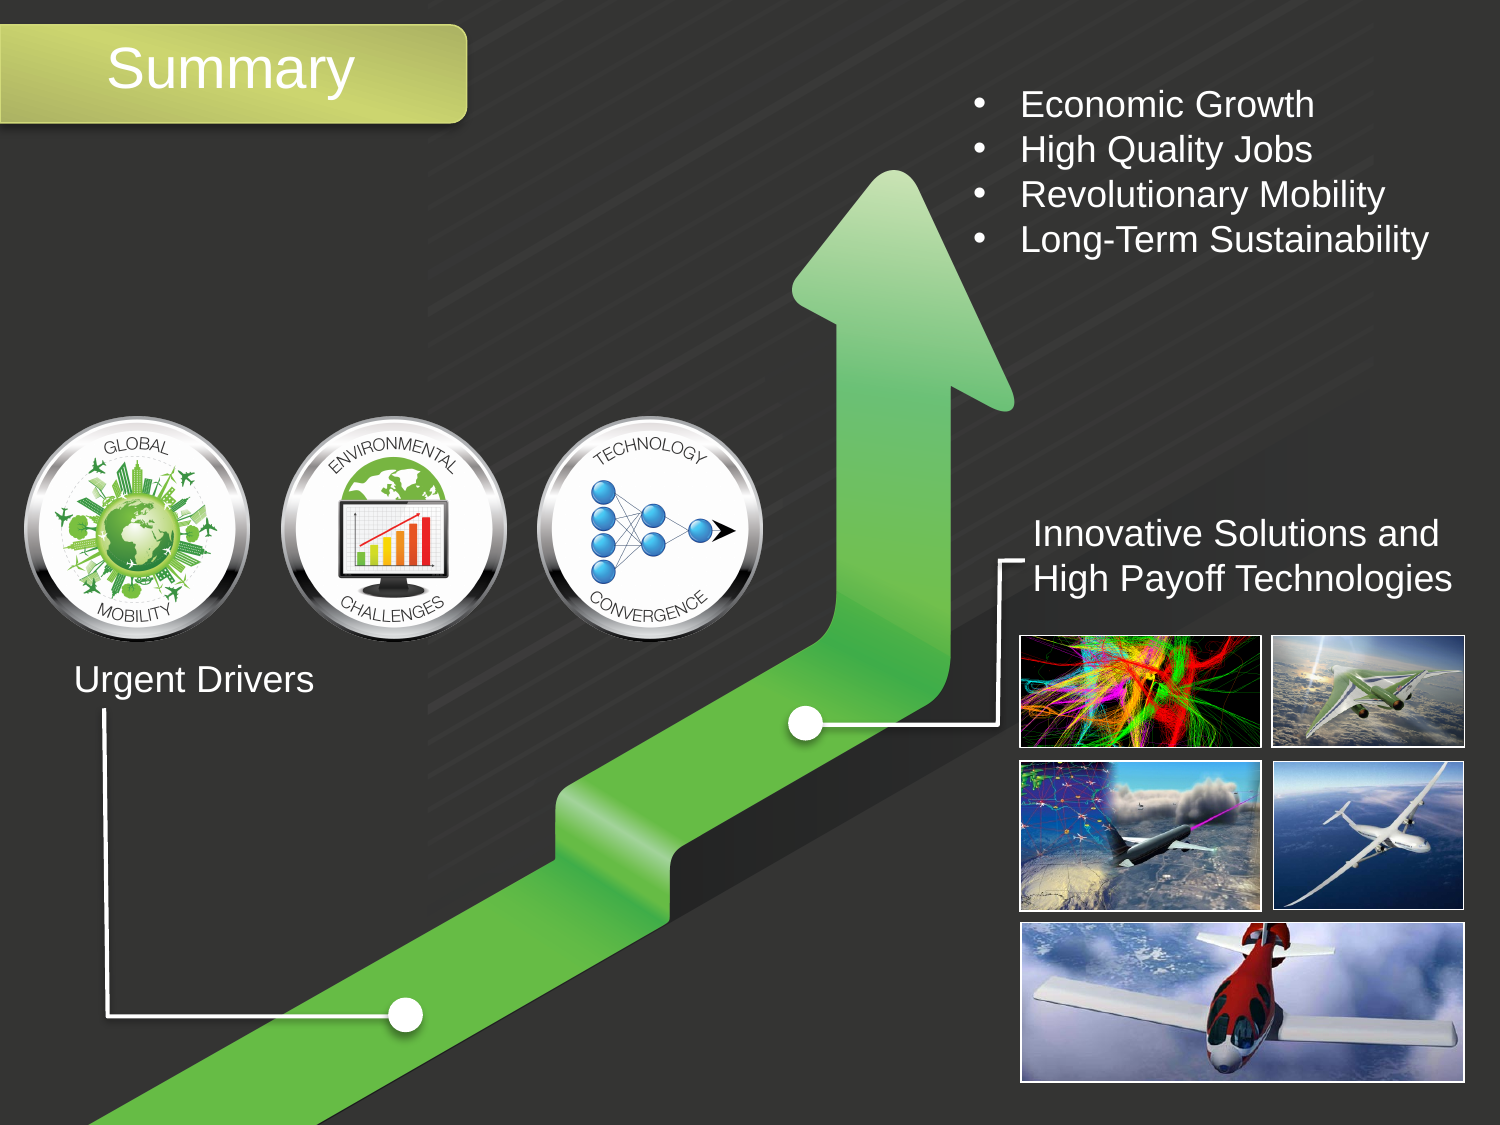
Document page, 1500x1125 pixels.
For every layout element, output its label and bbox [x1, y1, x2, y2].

text_box [787, 501, 1500, 1082]
text_box [58, 646, 424, 1033]
picture [0, 0, 1500, 1125]
